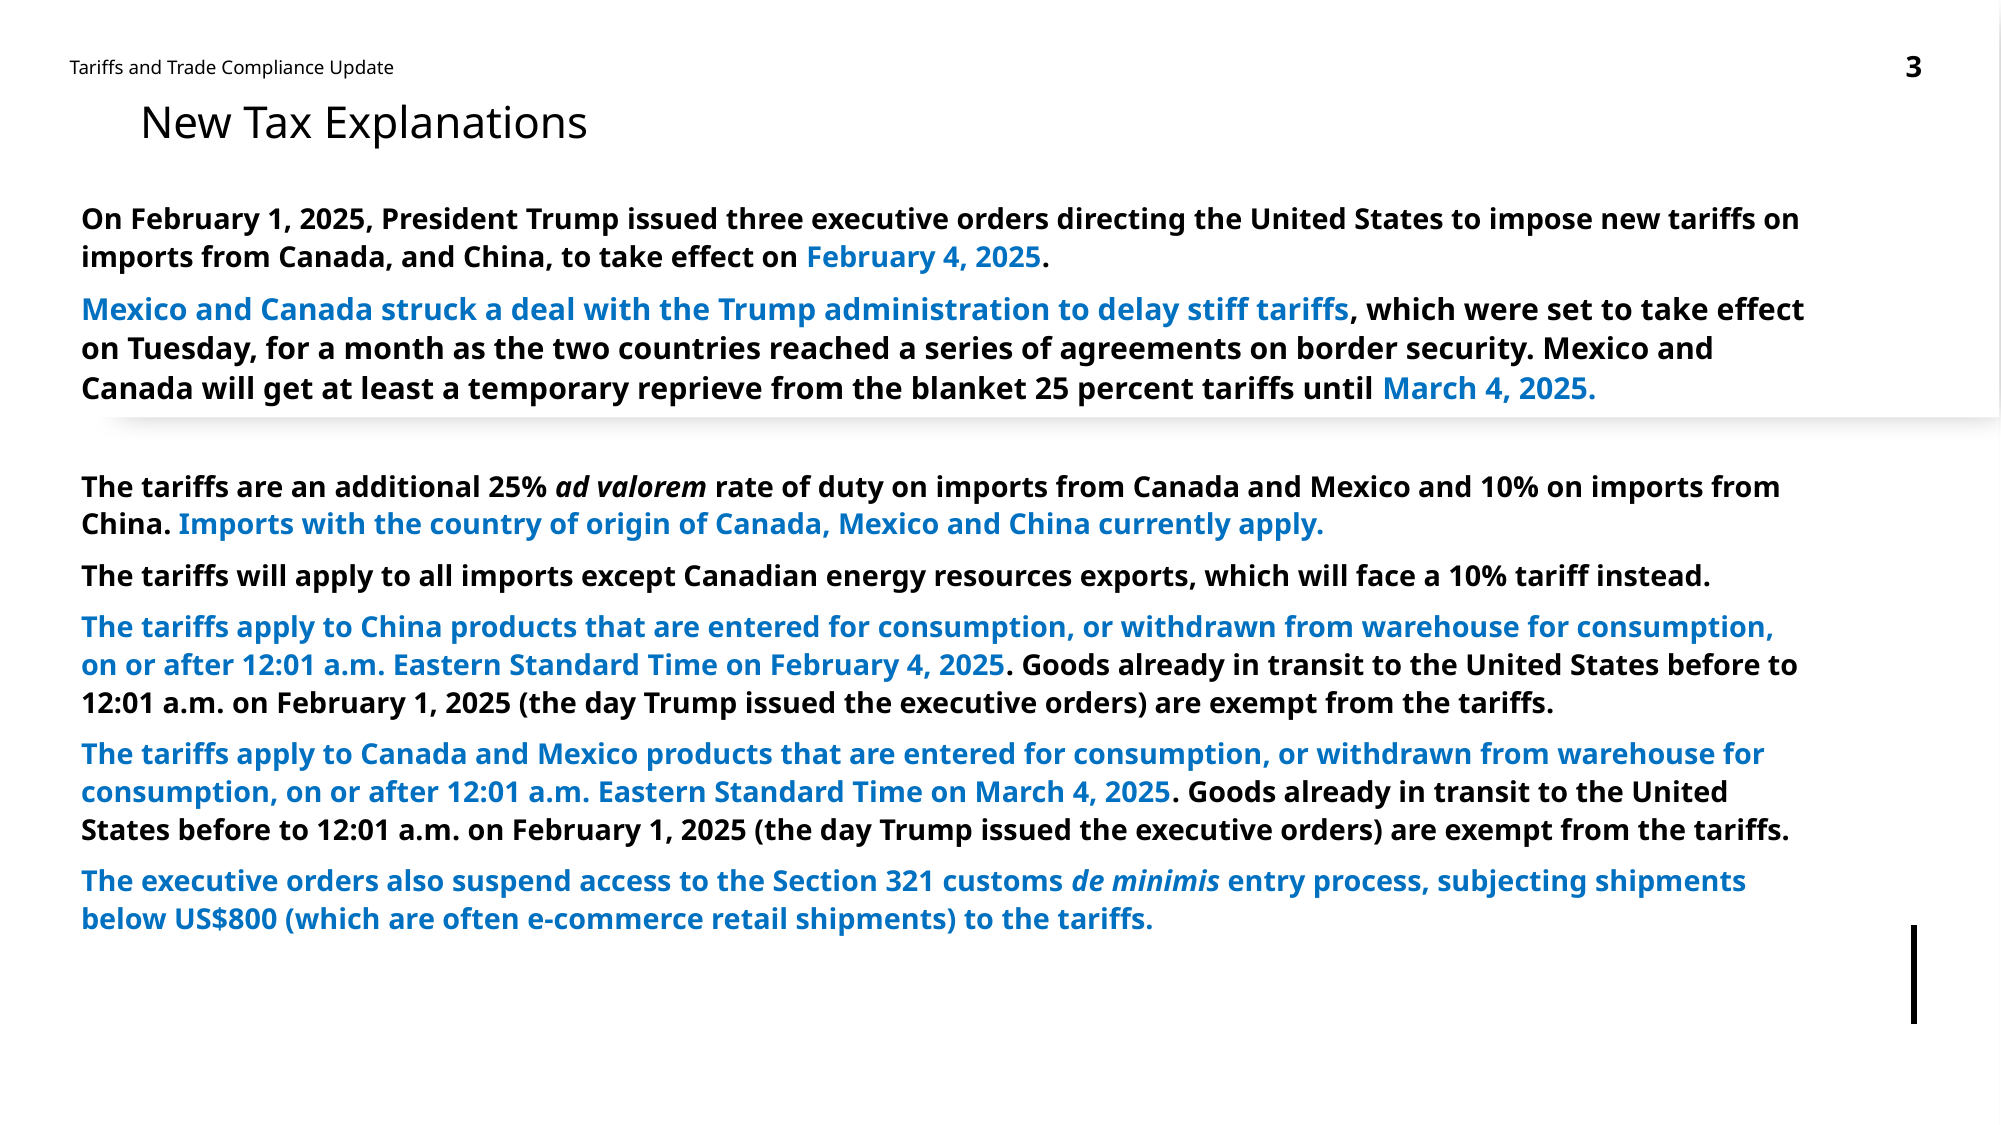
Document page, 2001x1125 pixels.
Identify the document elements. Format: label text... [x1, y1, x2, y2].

slide_number 3 [1852, 38, 1977, 99]
footer Tariffs and Trade Compliance Update [54, 38, 730, 99]
title New Tax Explanations [124, 86, 1828, 155]
list On February 1, 2025, President Trump issued three executive orders directing the United States to impose new tariffs on imports from Canada, and China, to take effect on February 4, 2025. Mexico and Canada struck a deal with the Trump administration to delay stiff tariffs, which were set to take effect on Tuesday, for a month as the two countries reached a series of agreements on border security. Mexico and Canada will get at least a temporary reprieve from the blanket 25 percent tariffs until March 4, 2025. The tariffs are an additional 25% ad valorem rate of duty on imports from Canada and Mexico and 10% on imports from China. Imports with the country of origin of Canada, Mexico and China currently apply. The tariffs will apply to all imports except Canadian energy resources exports, which will face a 10% tariff instead. The tariffs apply to China products that are entered for consumption, or withdrawn from warehouse for consumption, on or after 12:01 a.m. Eastern Standard Time on February 4, 2025. Goods already in transit to the United States before to 12:01 a.m. on February 1, 2025 (the day Trump issued the executive orders) are exempt from the tariffs. The tariffs apply to Canada and Mexico products that are entered for consumption, or withdrawn from warehouse for consumption, on or after 12:01 a.m. Eastern Standard Time on March 4, 2025. Goods already in transit to the United States before to 12:01 a.m. on February 1, 2025 (the day Trump issued the executive orders) are exempt from the tariffs. The executive orders also suspend access to the Section 321 customs de minimis entry process, subjecting shipments below US$800 (which are often e-commerce retail shipments) to the tariffs. [66, 189, 1828, 1049]
